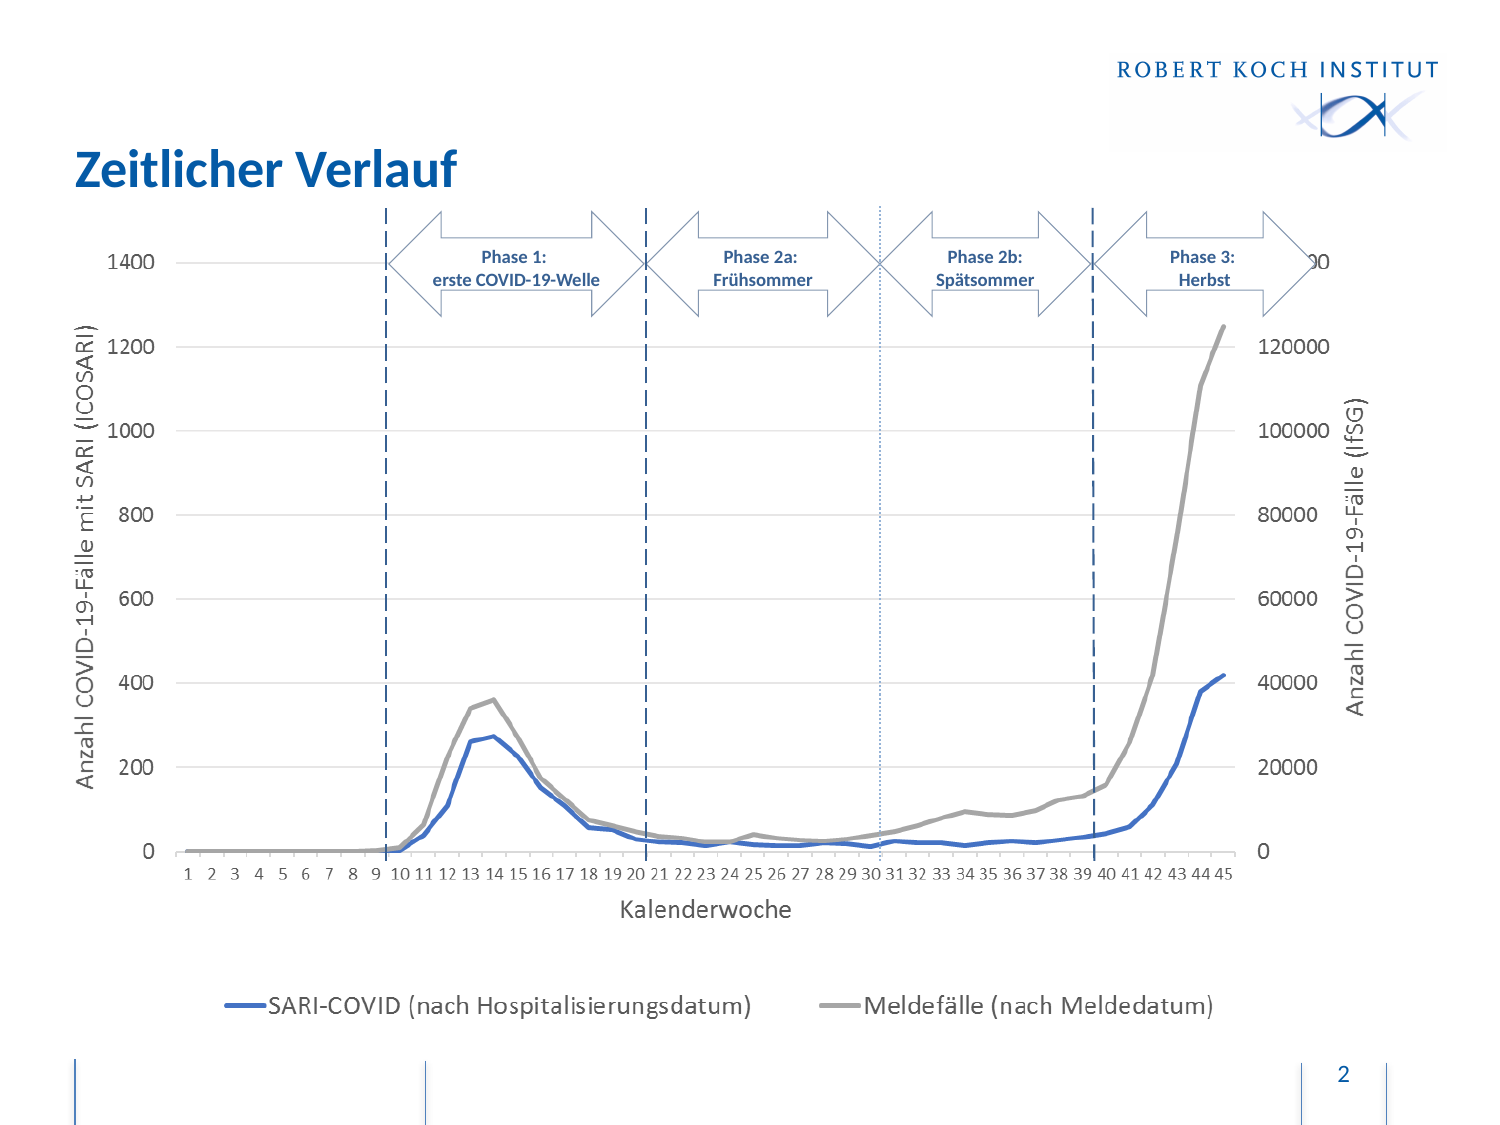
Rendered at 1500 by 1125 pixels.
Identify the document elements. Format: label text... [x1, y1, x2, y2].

title Zeitlicher Verlauf [75, 133, 1385, 277]
slide_number 2 [1302, 1042, 1385, 1103]
picture [62, 187, 1373, 1043]
picture [1109, 53, 1447, 152]
